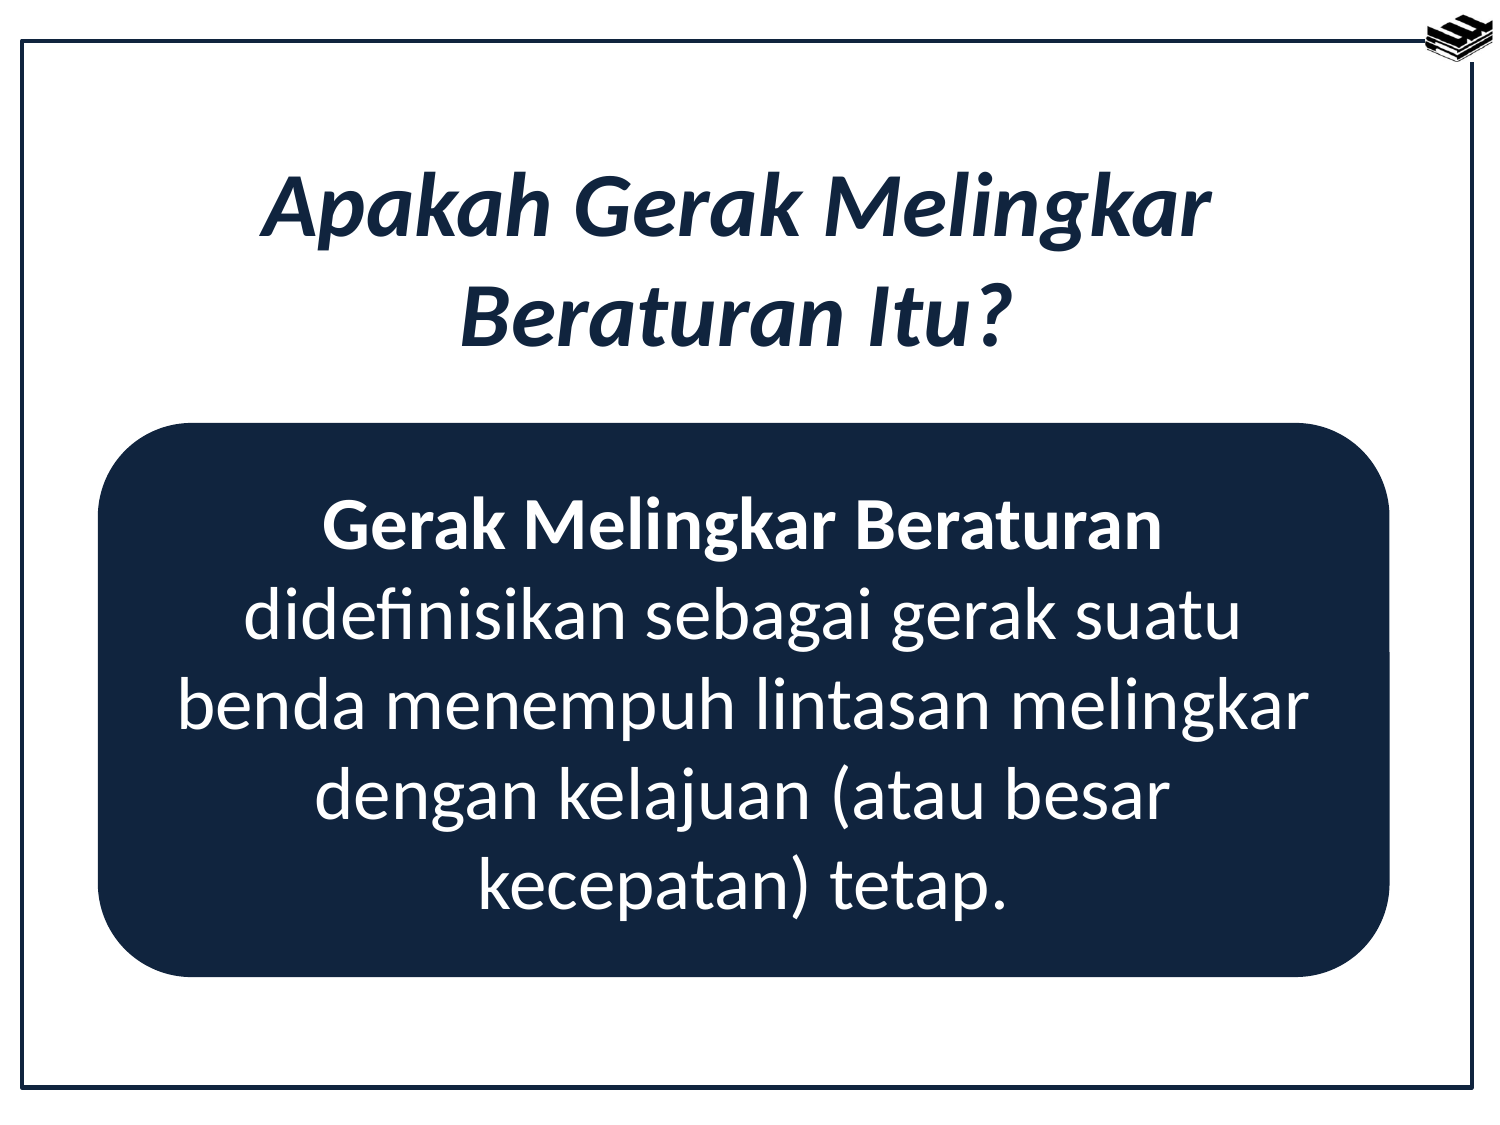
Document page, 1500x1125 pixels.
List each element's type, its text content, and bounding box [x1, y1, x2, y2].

title Apakah Gerak Melingkar Beraturan Itu? [62, 137, 1413, 413]
text_box Gerak Melingkar Beraturan didefinisikan sebagai gerak suatu benda menempuh lintasan melingkar dengan kelajuan (atau besar kecepatan) tetap. [97, 422, 1390, 978]
picture [1425, 11, 1493, 62]
